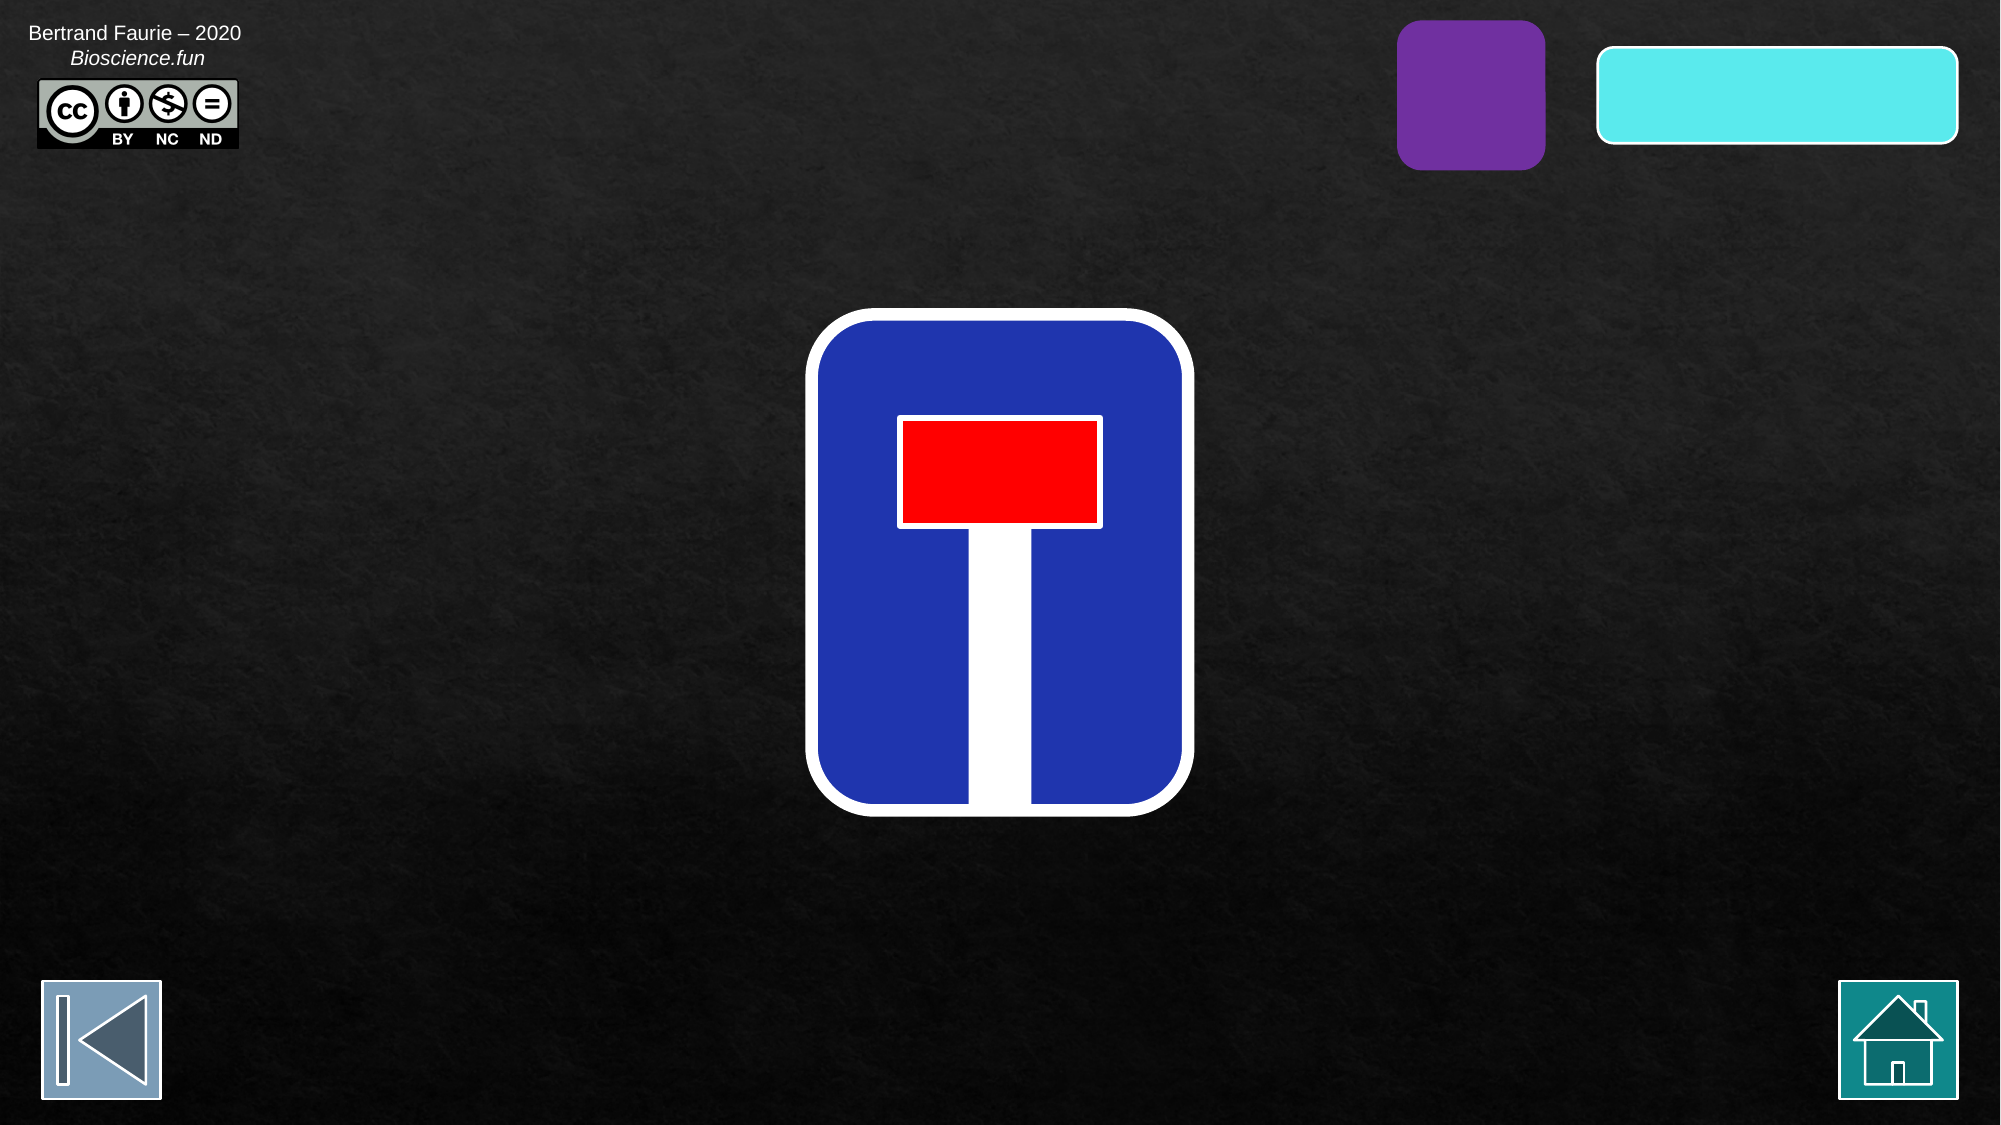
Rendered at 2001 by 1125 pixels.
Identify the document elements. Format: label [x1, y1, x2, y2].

text_box [1596, 46, 1959, 145]
text_box [810, 313, 1190, 812]
text_box [898, 417, 1101, 527]
text_box [41, 980, 162, 1100]
text_box [967, 527, 1033, 806]
text_box [1395, 19, 1547, 172]
text_box [1838, 980, 1959, 1100]
text_box [12, 12, 264, 149]
